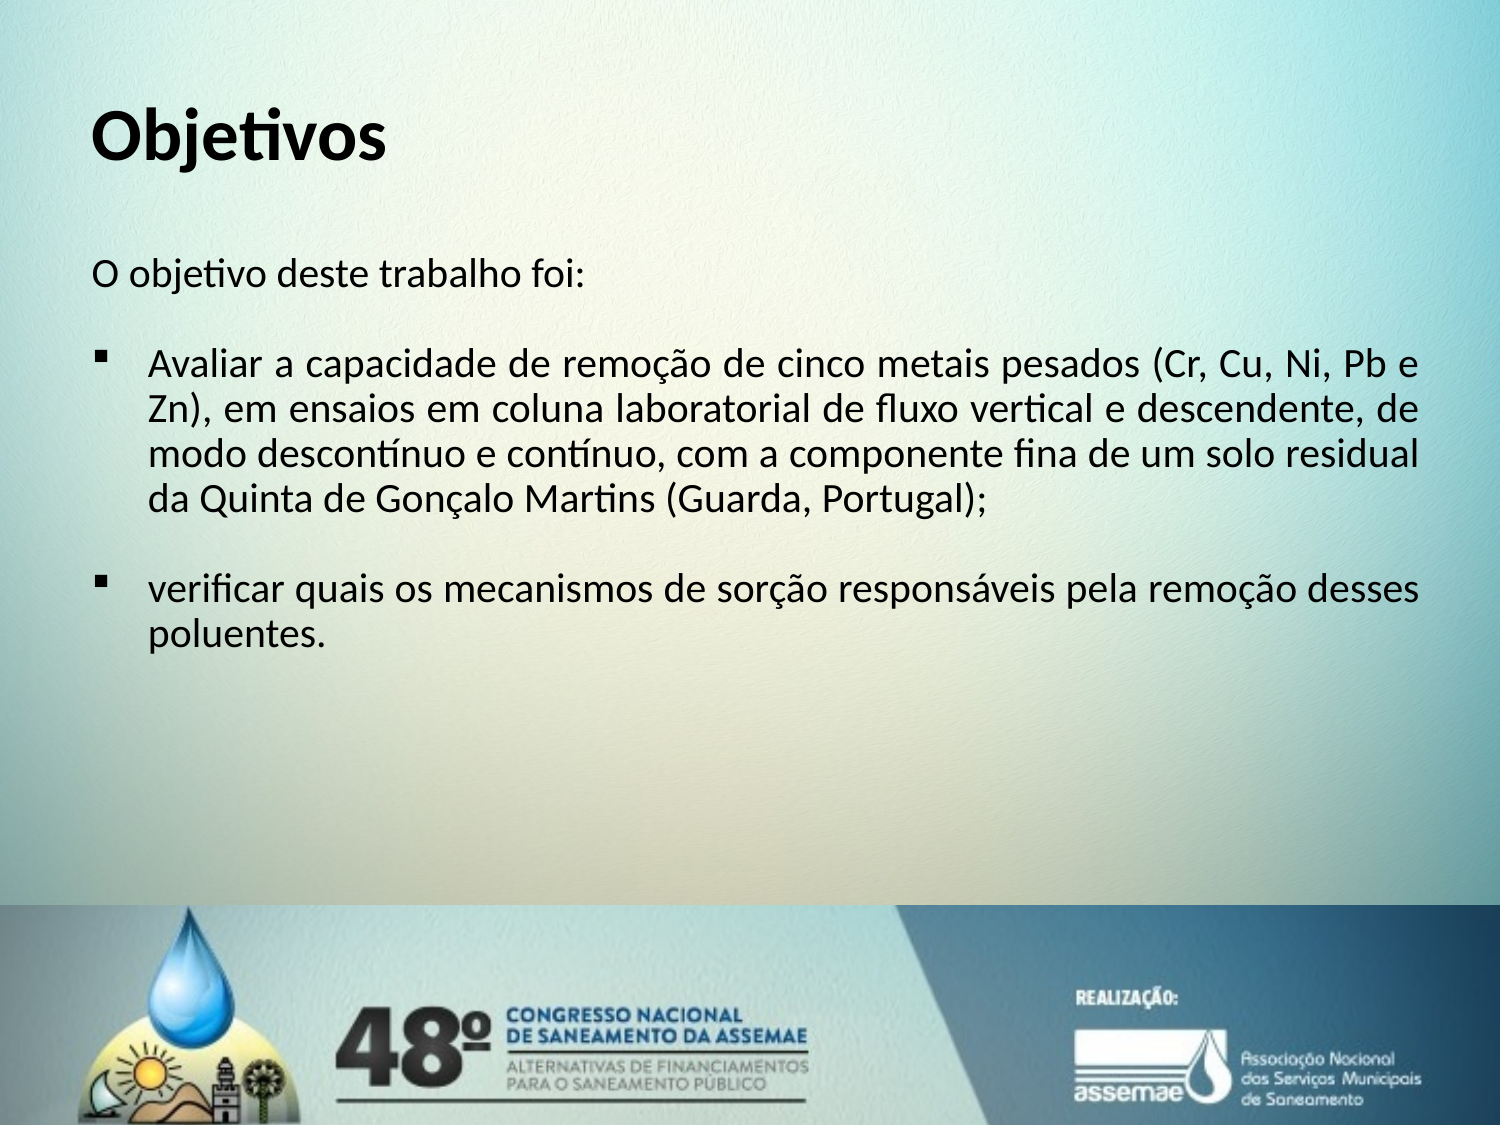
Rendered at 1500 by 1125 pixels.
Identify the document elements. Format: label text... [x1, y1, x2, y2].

picture [0, 0, 1500, 1125]
text_box Objetivos [76, 78, 1412, 185]
text_box O objetivo deste trabalho foi: Avaliar a capacidade de remoção de cinco metais pesados (Cr, Cu, Ni, Pb e Zn), em ensaios em coluna laboratorial de fluxo vertical e descendente, de modo descontínuo e contínuo, com a componente fina de um solo residual da Quinta de Gonçalo Martins (Guarda, Portugal); verificar quais os mecanismos de sorção responsáveis pela remoção desses poluentes. [76, 244, 1436, 862]
